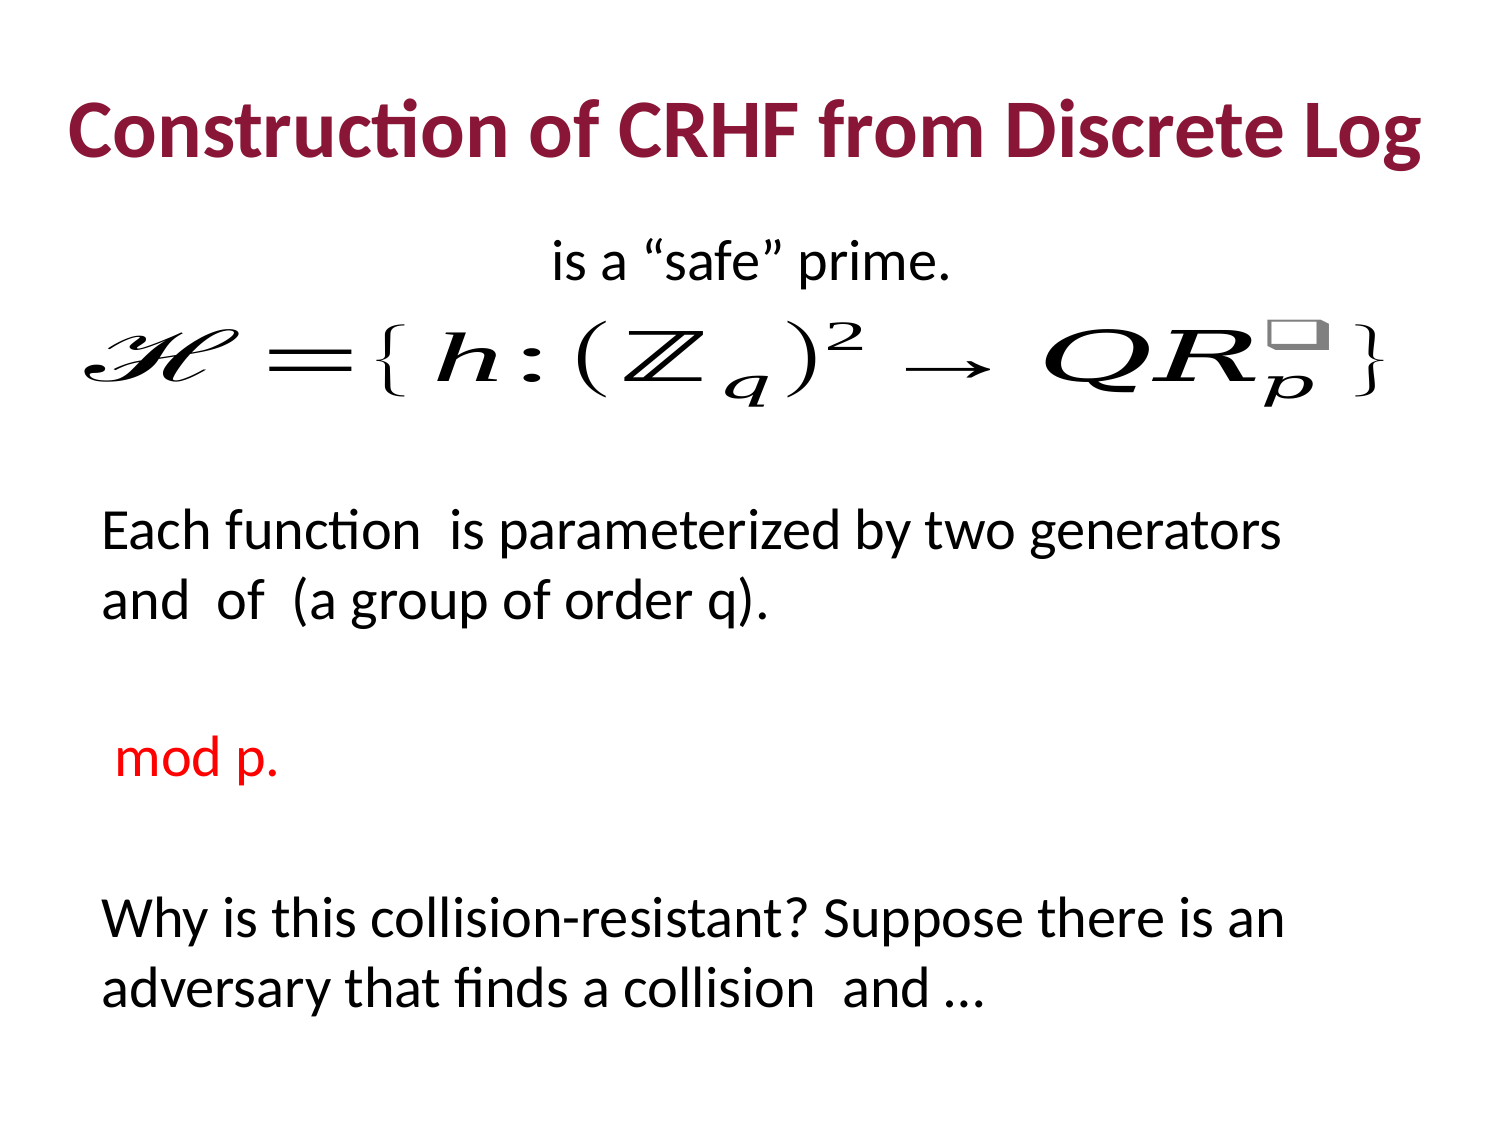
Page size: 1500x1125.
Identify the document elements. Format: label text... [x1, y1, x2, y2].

text_box Construction of CRHF from Discrete Log [0, 66, 1495, 197]
